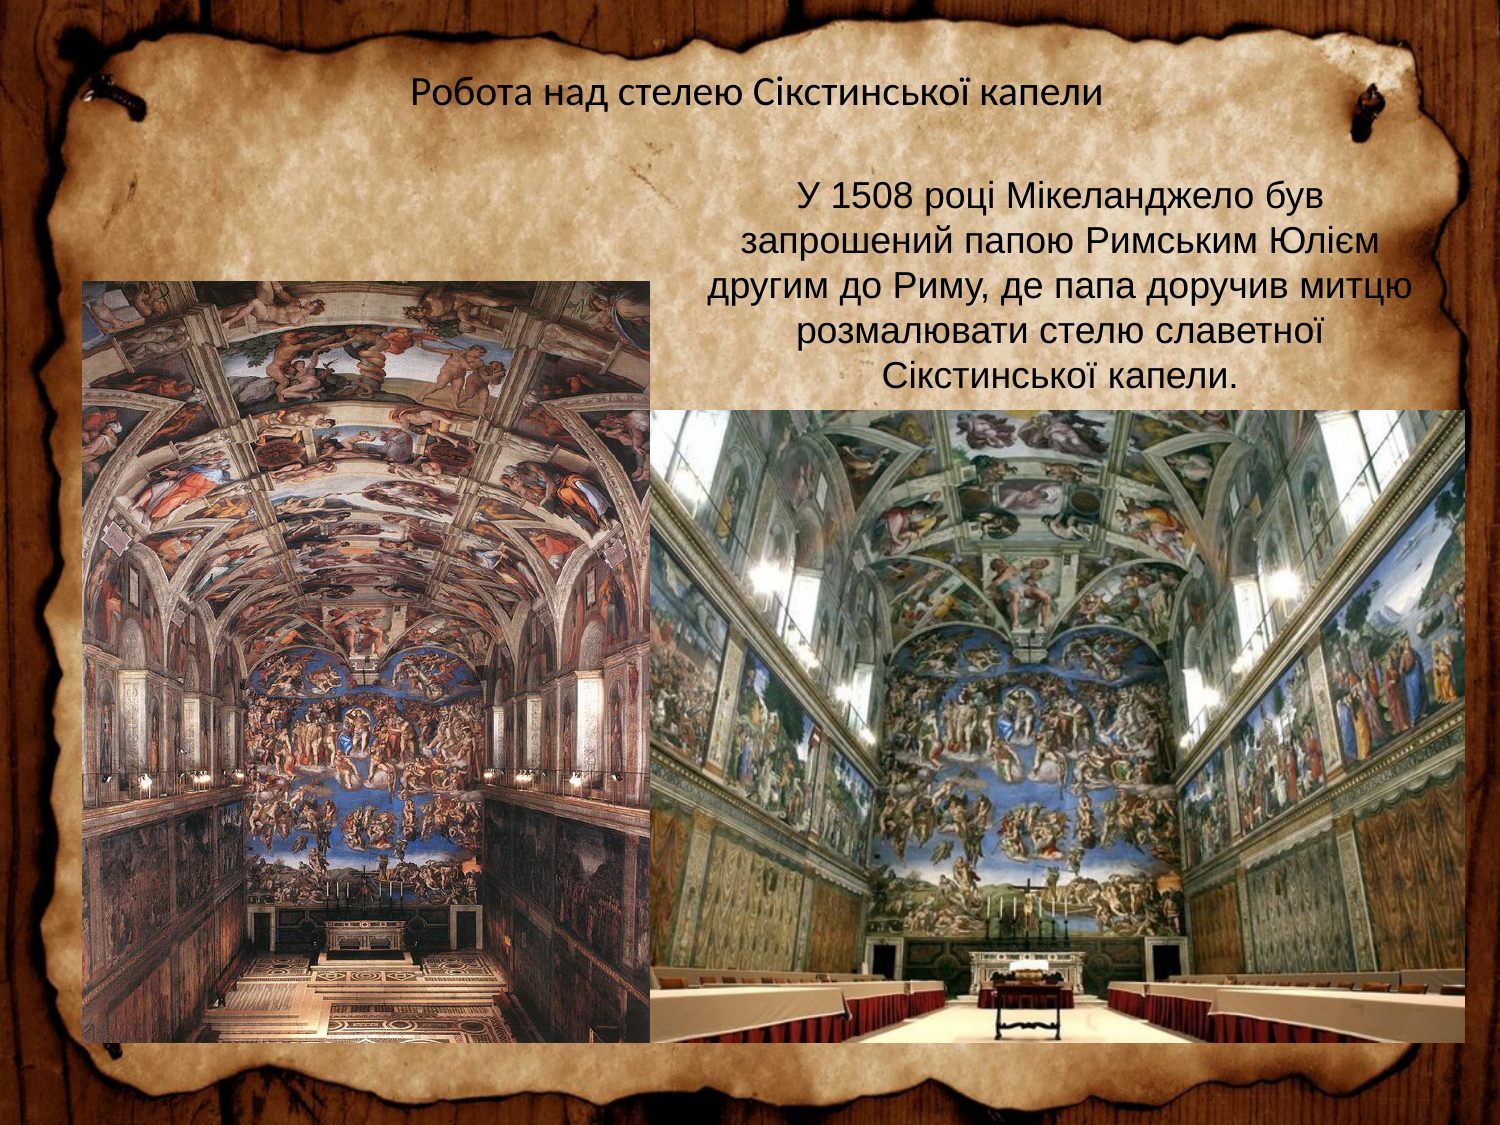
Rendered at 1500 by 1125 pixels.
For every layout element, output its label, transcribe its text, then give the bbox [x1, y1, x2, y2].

text_box У 1508 році Мікеланджело був запрошений папою Римським Юлієм другим до Риму, де папа доручив митцю розмалювати стелю славетної Сікстинської капели. [691, 163, 1430, 404]
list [81, 280, 650, 1044]
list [654, 409, 1466, 1044]
title Робота над стелею Сікстинської капели [81, 23, 1433, 155]
picture [0, 0, 1500, 1125]
